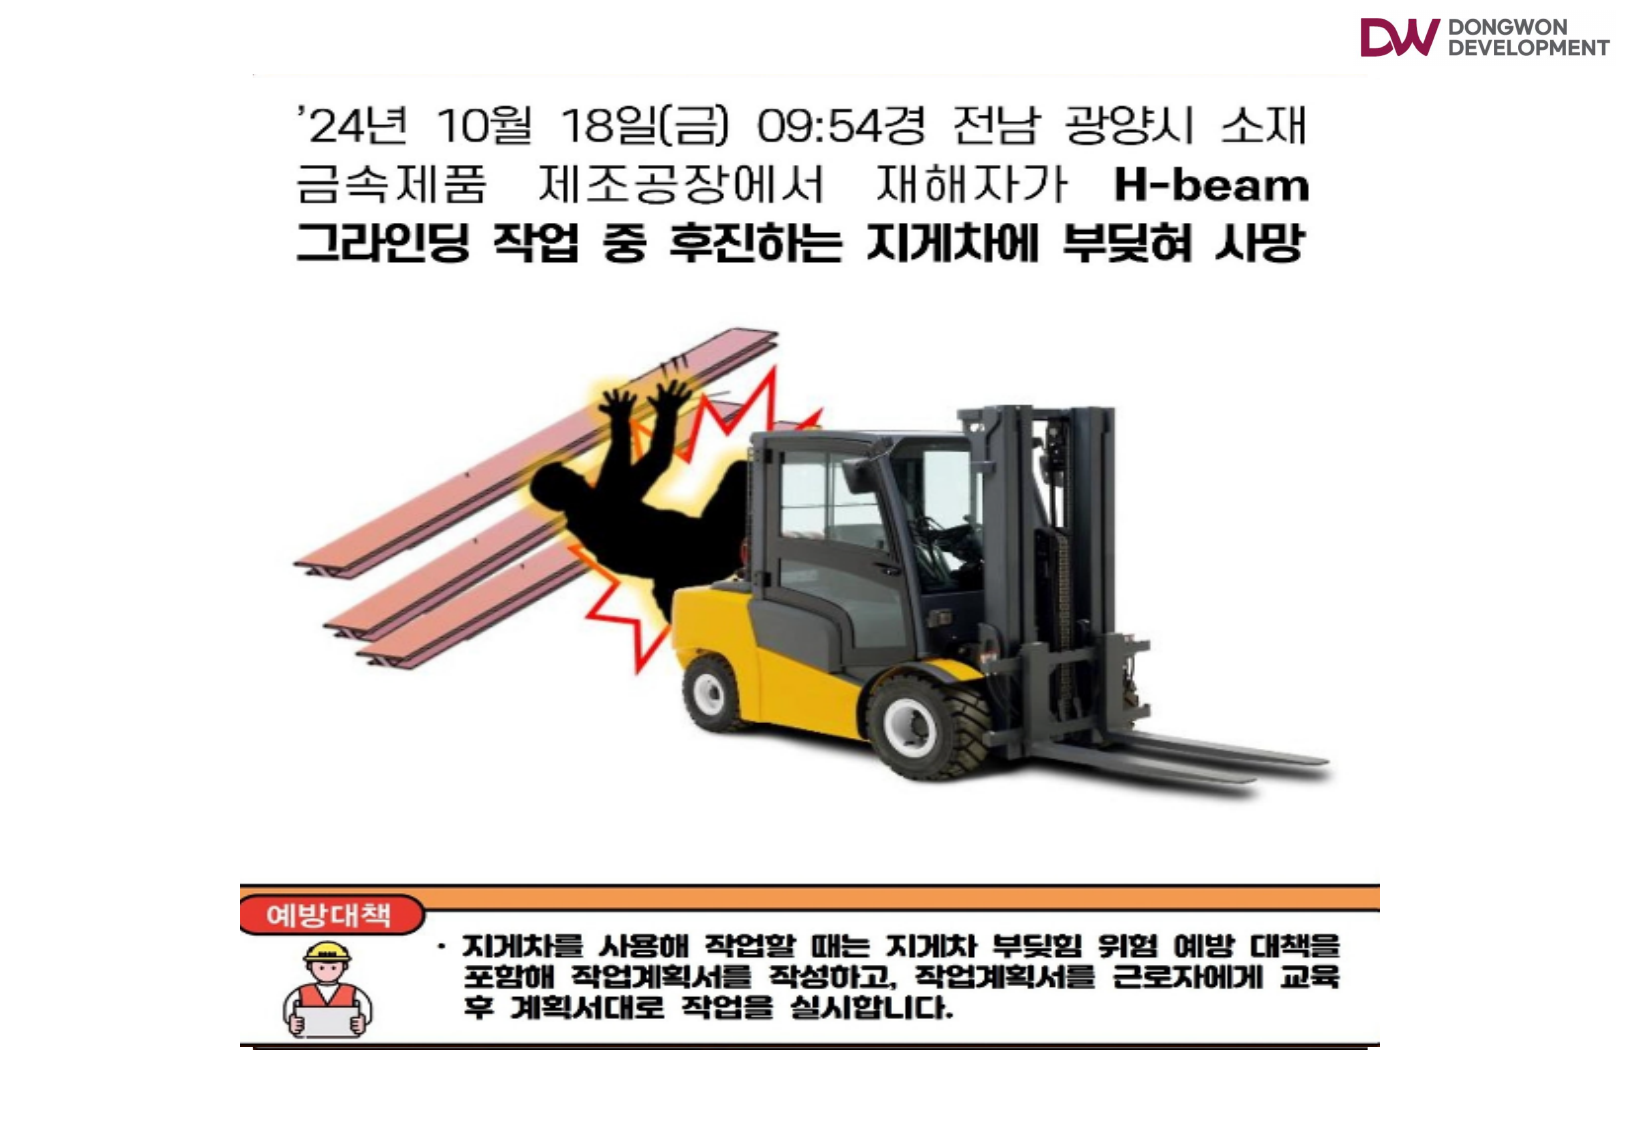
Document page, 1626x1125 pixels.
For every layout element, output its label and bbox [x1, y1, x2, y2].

picture [1353, 9, 1616, 66]
picture [240, 74, 1380, 1051]
